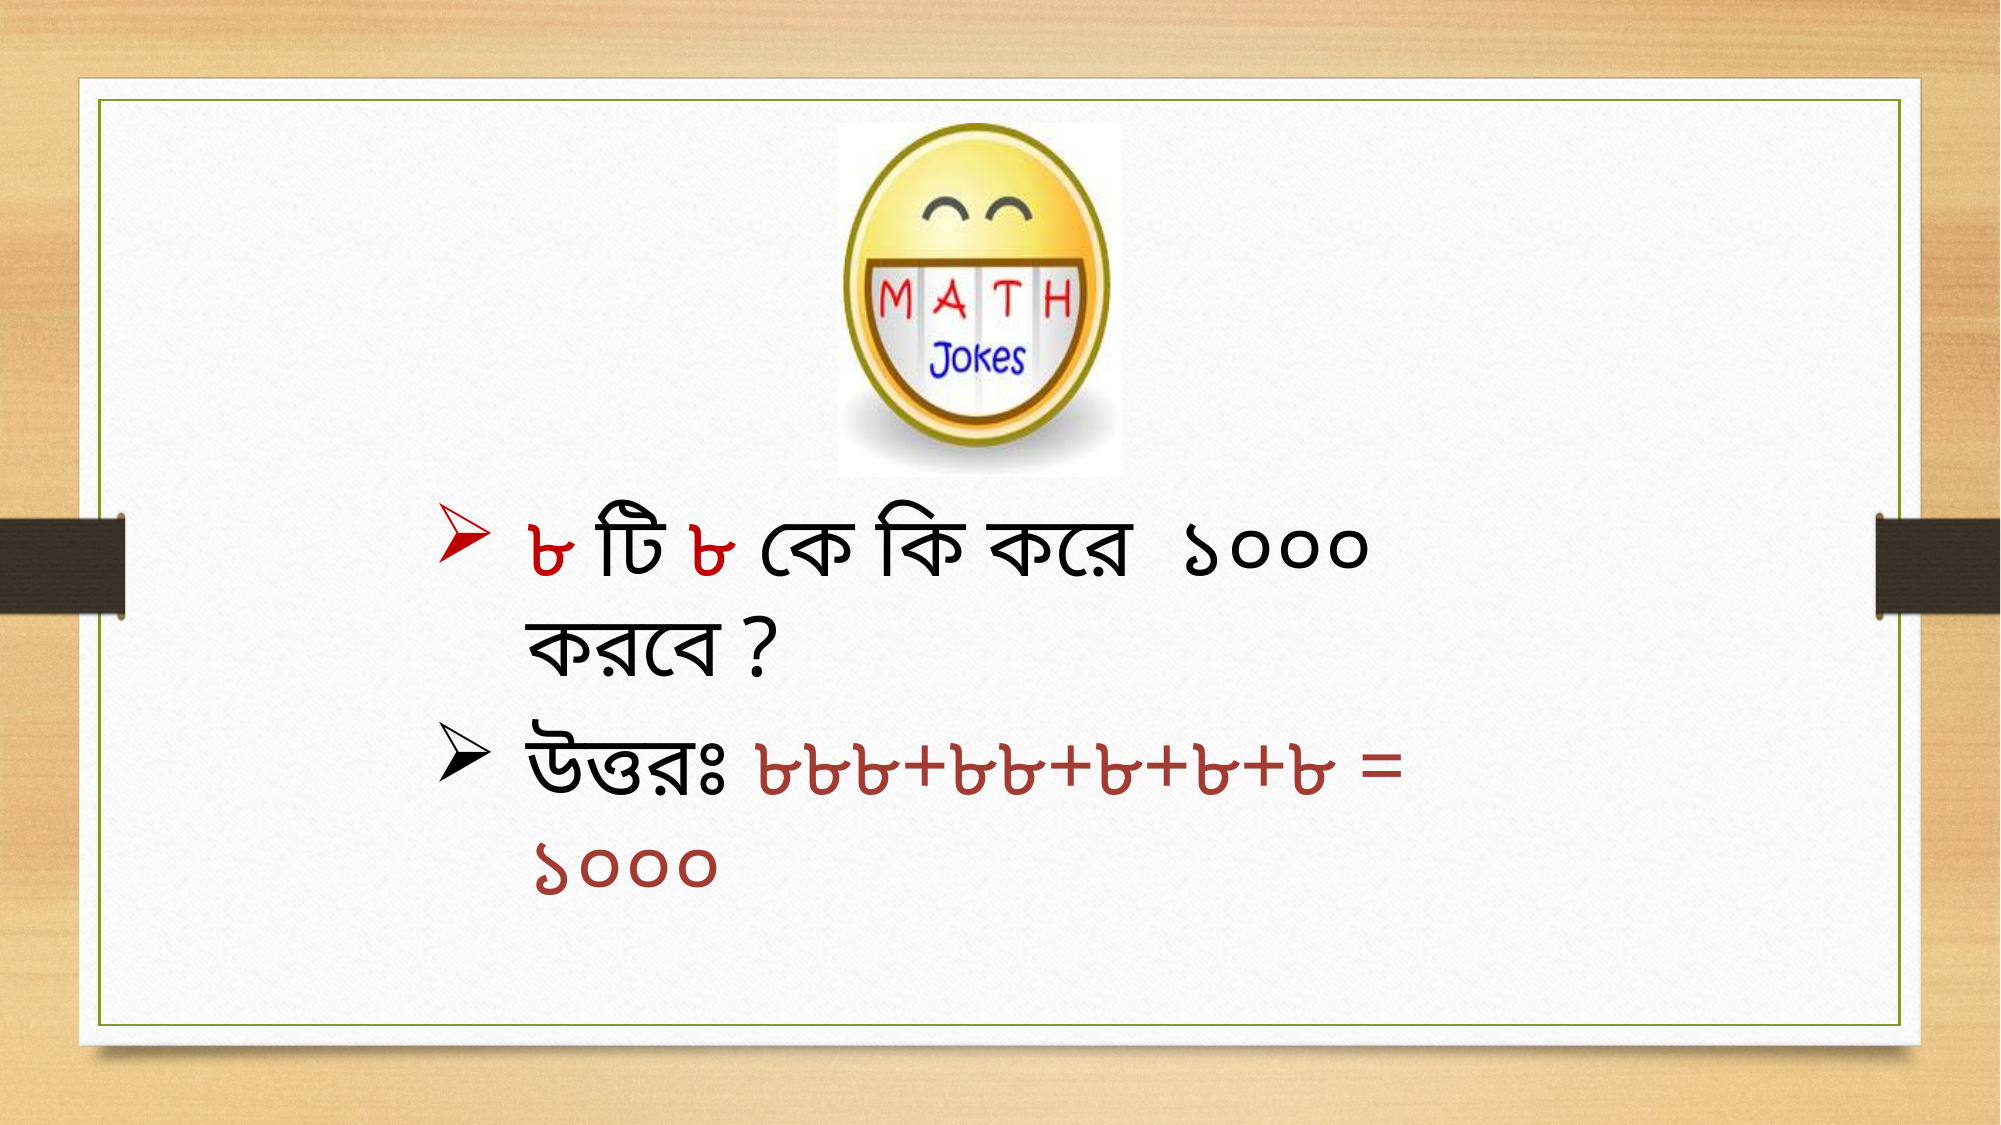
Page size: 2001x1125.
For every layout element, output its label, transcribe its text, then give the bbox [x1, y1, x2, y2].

picture [0, 0, 2001, 1125]
text_box ৮ টি ৮ কে কি করে ১০০০ করবে ? [417, 485, 1543, 701]
text_box উত্তরঃ ৮৮৮+৮৮+৮+৮+৮ = ১০০০ [417, 704, 1543, 920]
